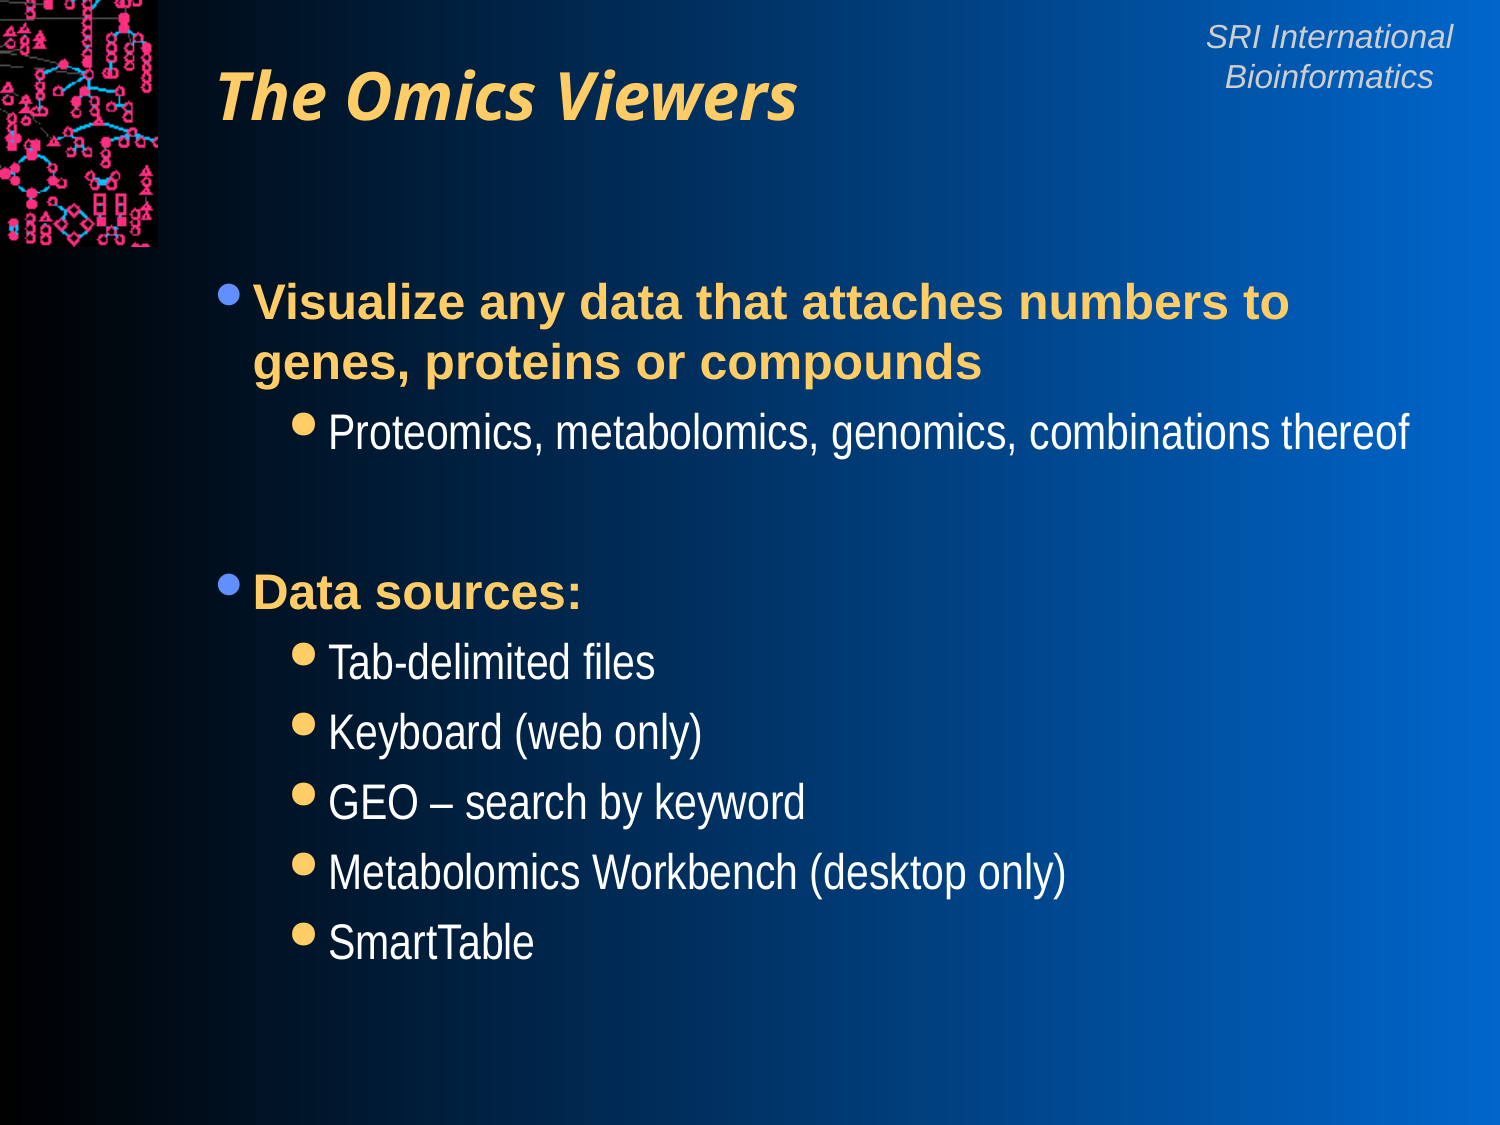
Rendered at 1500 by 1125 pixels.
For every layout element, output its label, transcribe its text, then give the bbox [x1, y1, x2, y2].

title The Omics Viewers [199, 0, 1463, 188]
picture [0, 0, 158, 247]
list Visualize any data that attaches numbers to genes, proteins or compounds Proteomics, metabolomics, genomics, combinations thereof Data sources: Tab-delimited files Keyboard (web only) GEO – search by keyword Metabolomics Workbench (desktop only) SmartTable [199, 261, 1463, 1051]
